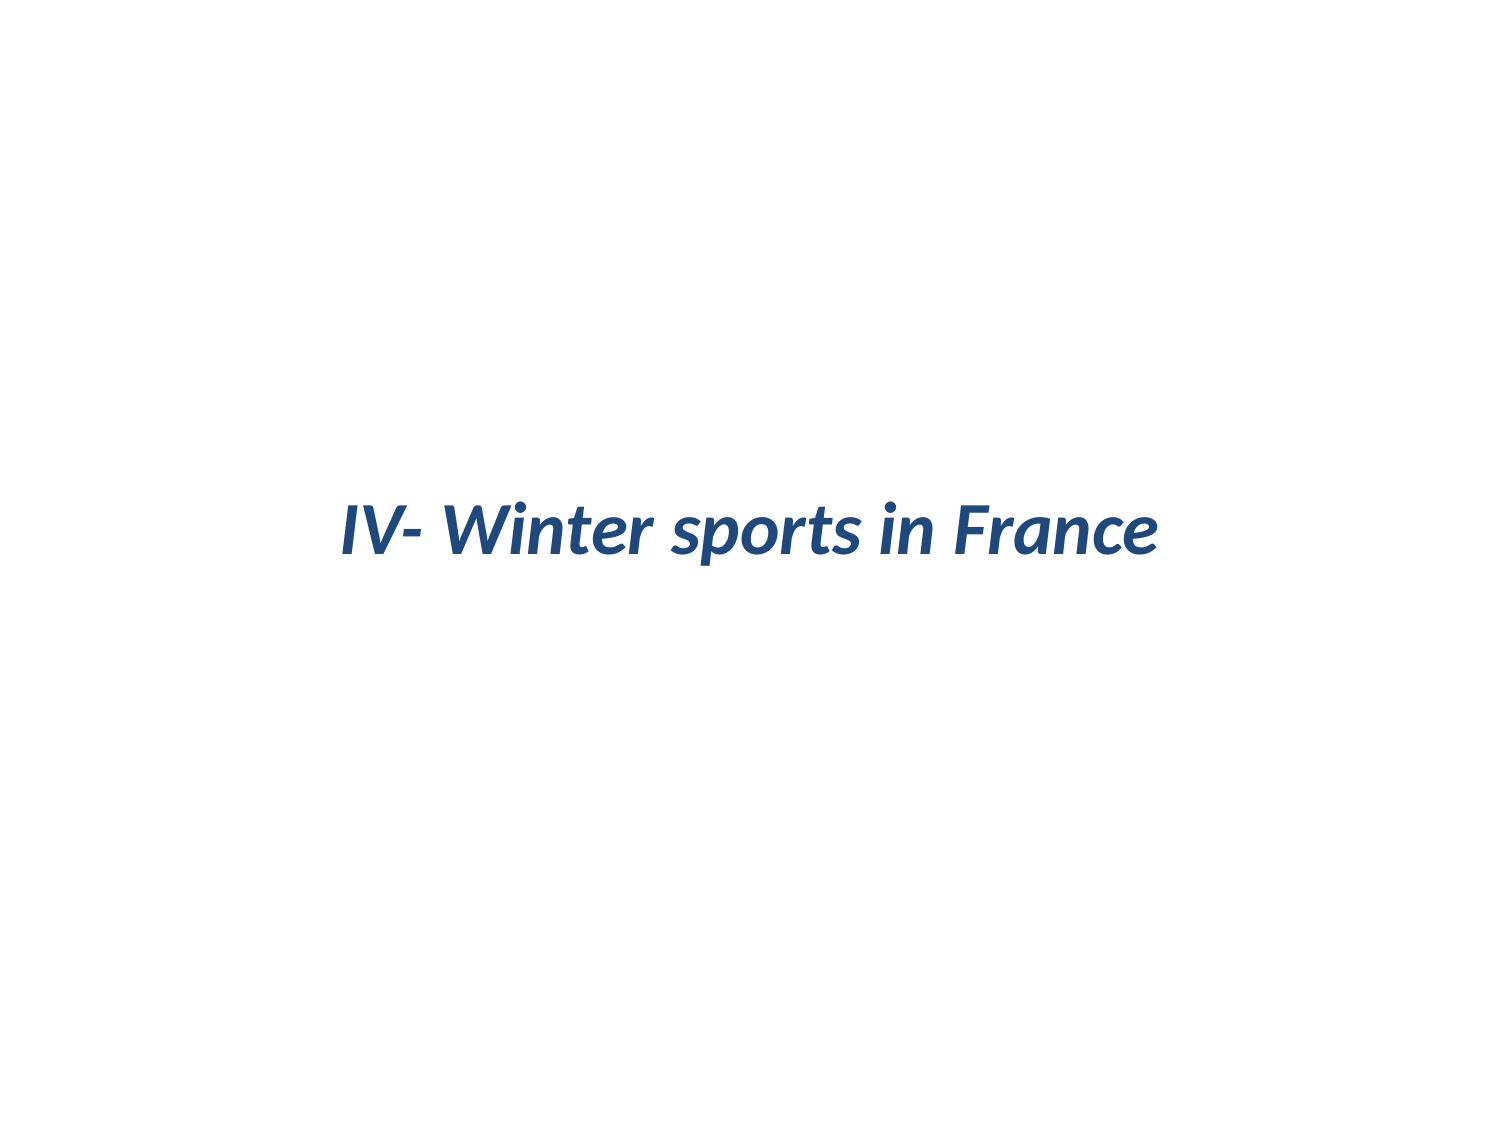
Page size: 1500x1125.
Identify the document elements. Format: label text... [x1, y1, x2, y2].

list IV- Winter sports in France [74, 262, 1426, 1006]
